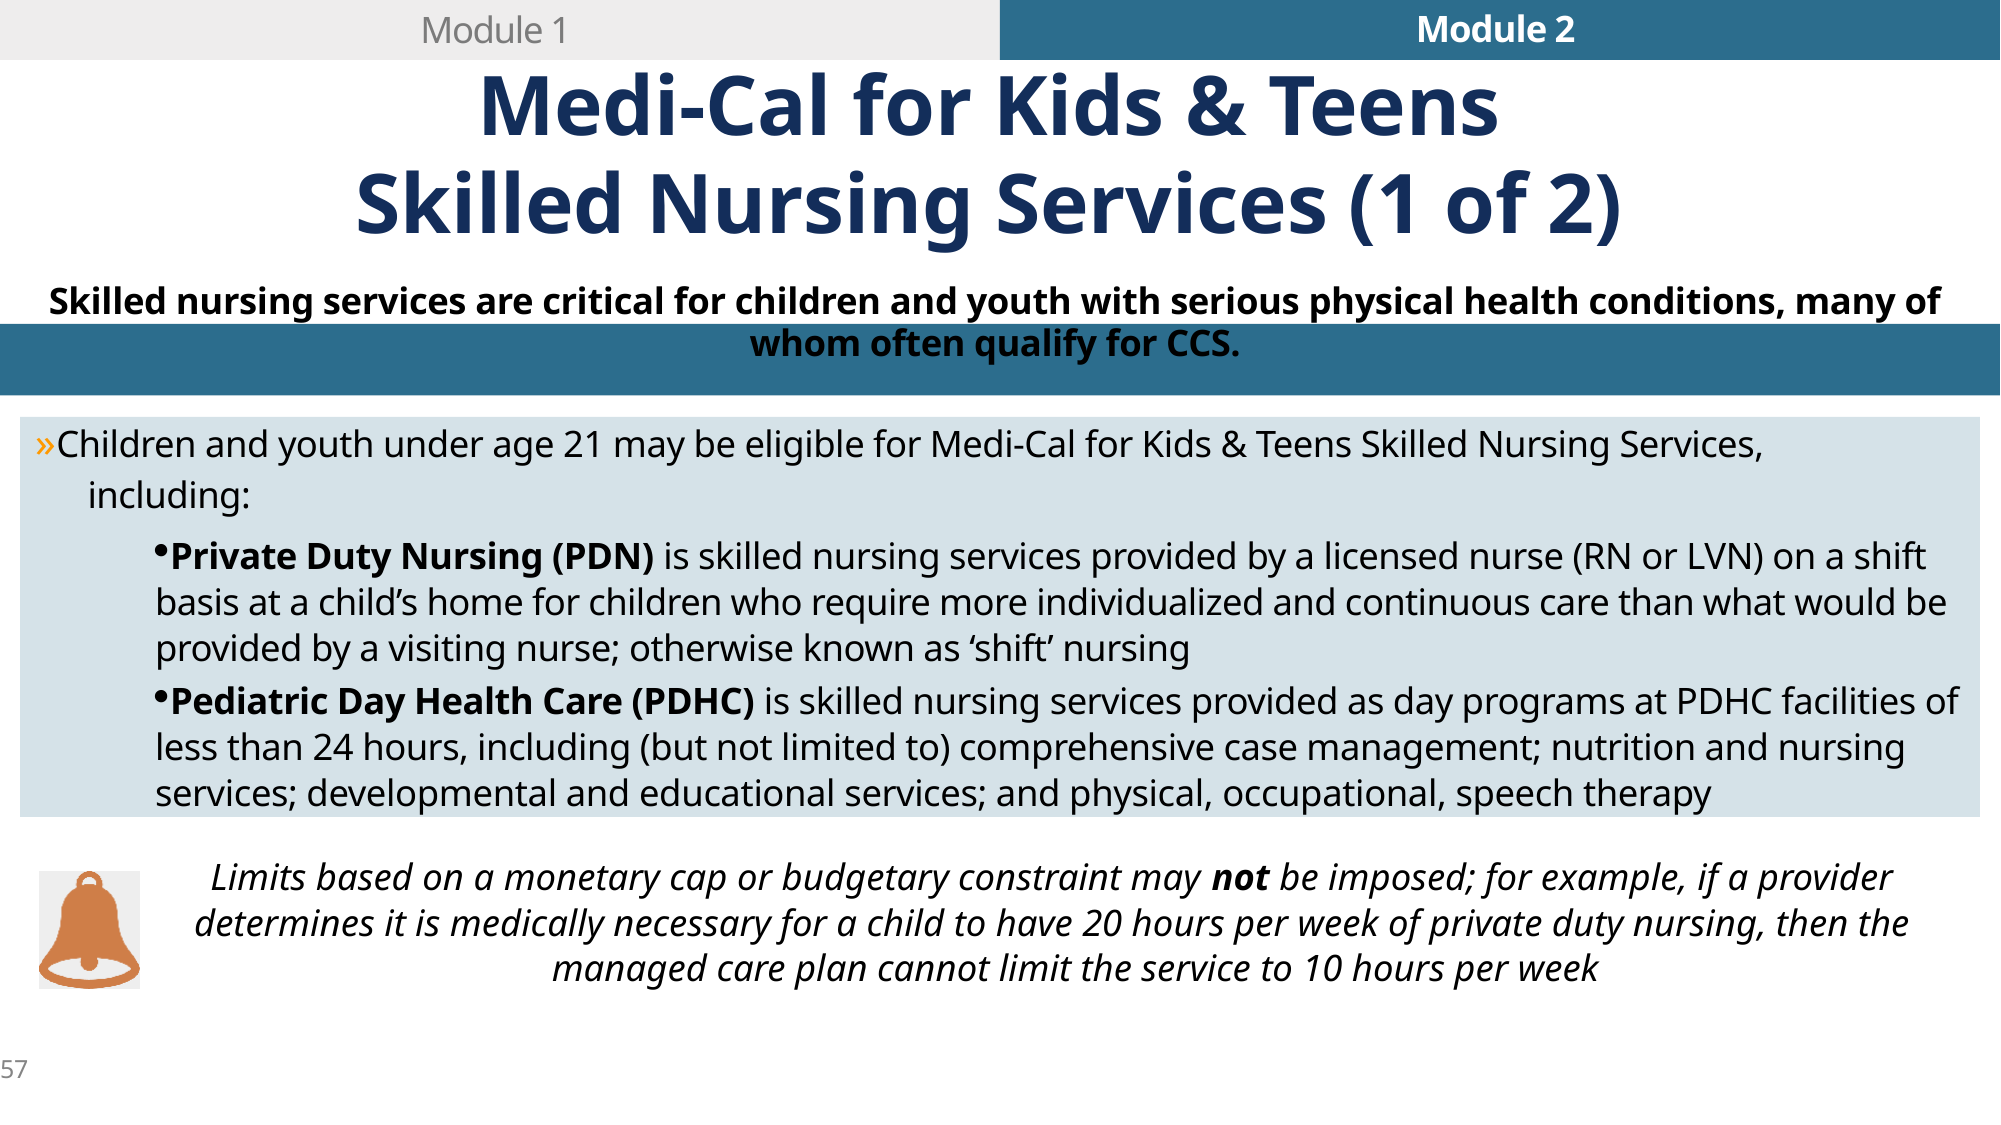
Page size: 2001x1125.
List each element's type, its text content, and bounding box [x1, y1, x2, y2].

picture [39, 871, 140, 989]
table_header [0, 861, 139, 993]
list Medi-Cal for Kids & Teens Skilled Nursing Services (1 of 2) Skilled nursing services are critical for children and youth with serious physical health conditions, many of [0, 60, 2000, 323]
list » Children and youth under age 21 may be eligible for Medi-Cal for Kids & Teens Skilled Nursing Services, including: Private Duty Nursing (PDN) is skilled nursing services provided by a licensed nurse (RN or LVN) on a shift basis at a child’s home for children who require more individualized and continuous care than what would be provided by a visiting nurse; otherwise known as ‘shift’ nursing Pediatric Day Health Care (PDHC) is skilled nursing services provided as day programs at PDHC facilities of less than 24 hours, including (but not limited to) comprehensive case management; nutrition and nursing services; developmental and educational services; and physical, occupational, speech therapy [20, 416, 1980, 817]
list Module 1 [0, 0, 999, 60]
list whom often qualify for CCS. [0, 323, 2000, 396]
list 57 [0, 1049, 2000, 1084]
list Module 2 [999, 0, 2000, 60]
table_header Limits based on a monetary cap or budgetary constraint may not be imposed; for example, if a provider determines it is medically necessary for a child to have 20 hours per week of private duty nursing, then the managed care plan cannot limit the service to 10 hours per week [139, 861, 2000, 993]
